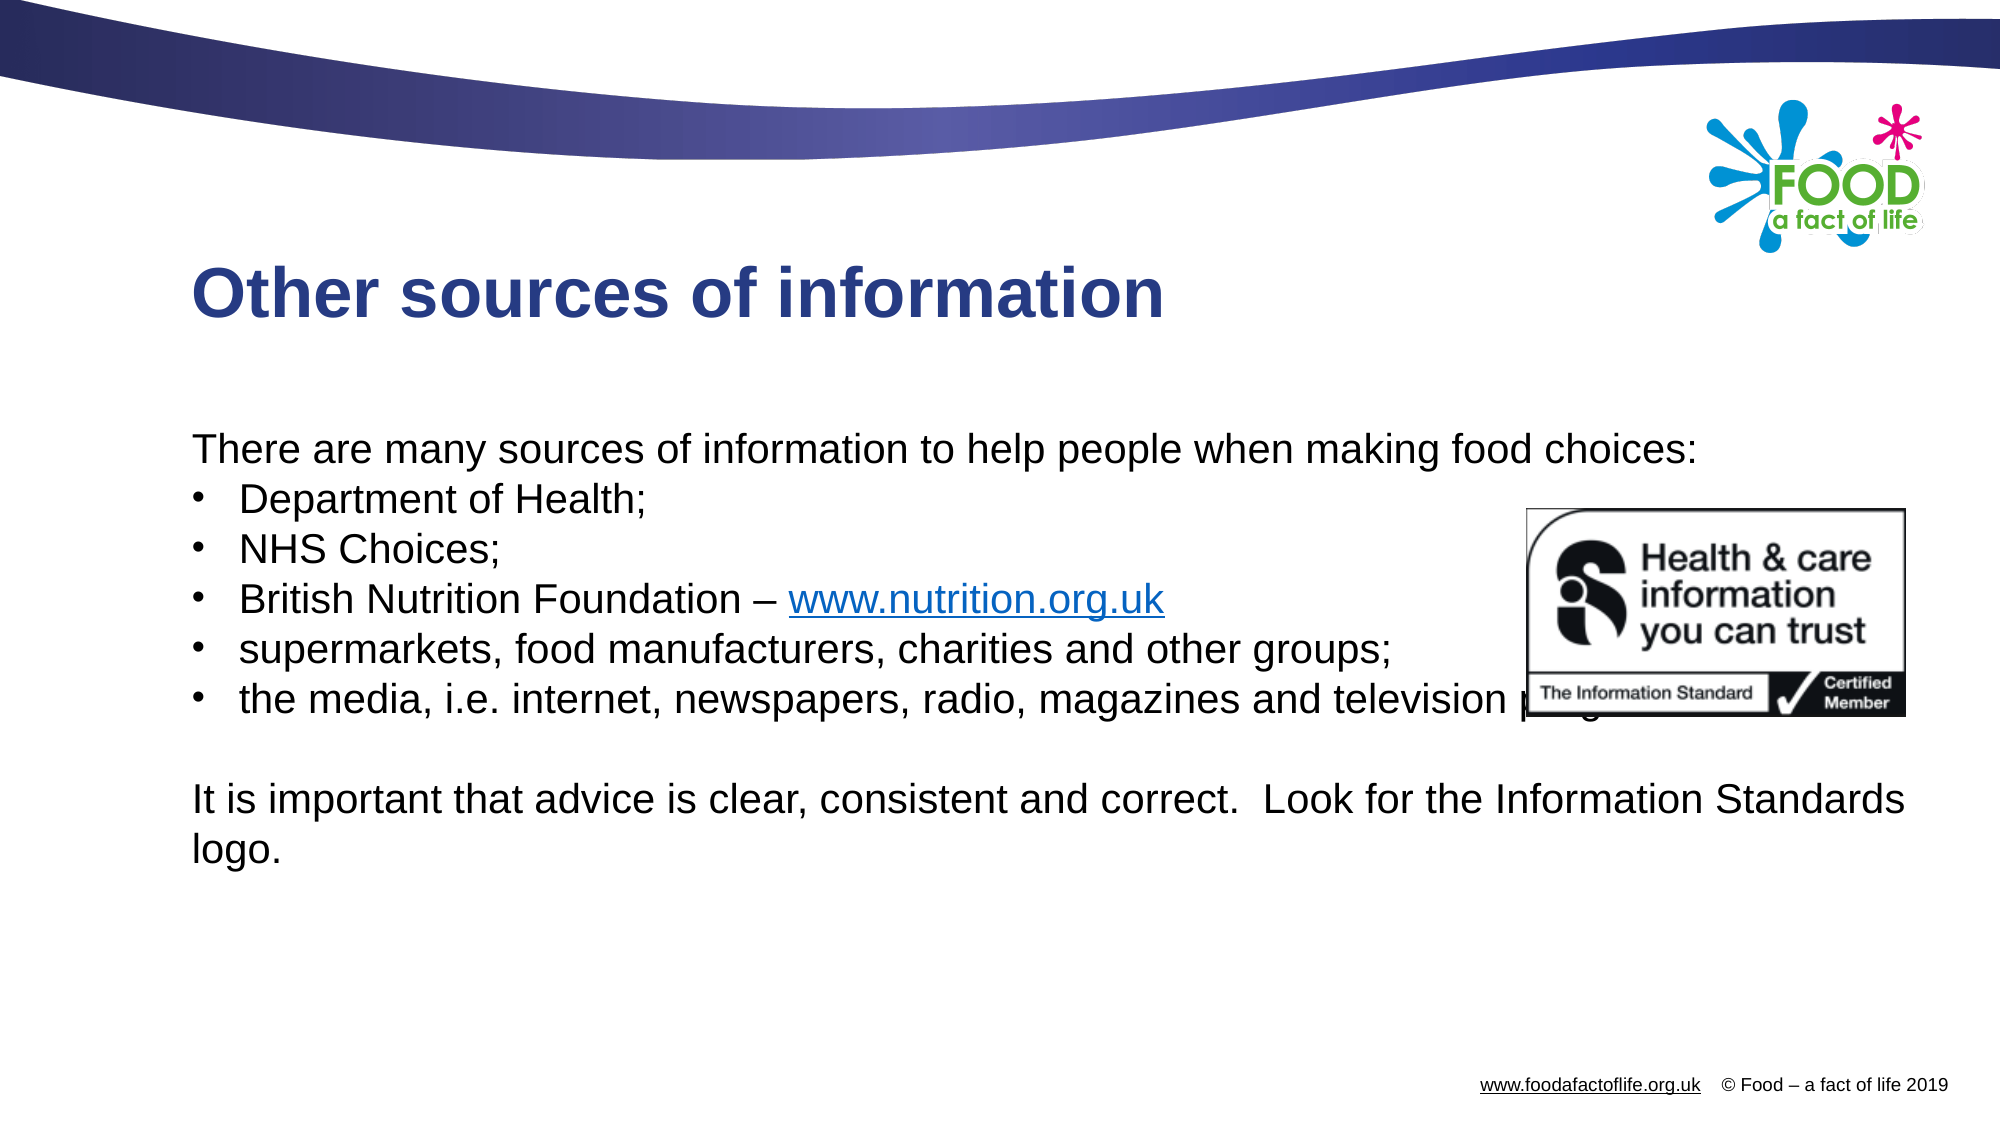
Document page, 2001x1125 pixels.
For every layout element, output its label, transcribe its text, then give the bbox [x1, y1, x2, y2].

subtitle There are many sources of information to help people when making food choices: Department of Health; NHS Choices; British Nutrition Foundation – www.nutrition.org.uk supermarkets, food manufacturers, charities and other groups; the media, i.e. internet, newspapers, radio, magazines and television programmes. It is important that advice is clear, consistent and correct. Look for the Information Standards logo. [191, 421, 1940, 1013]
title Other sources of information [191, 256, 1787, 375]
picture [0, 0, 2000, 1125]
